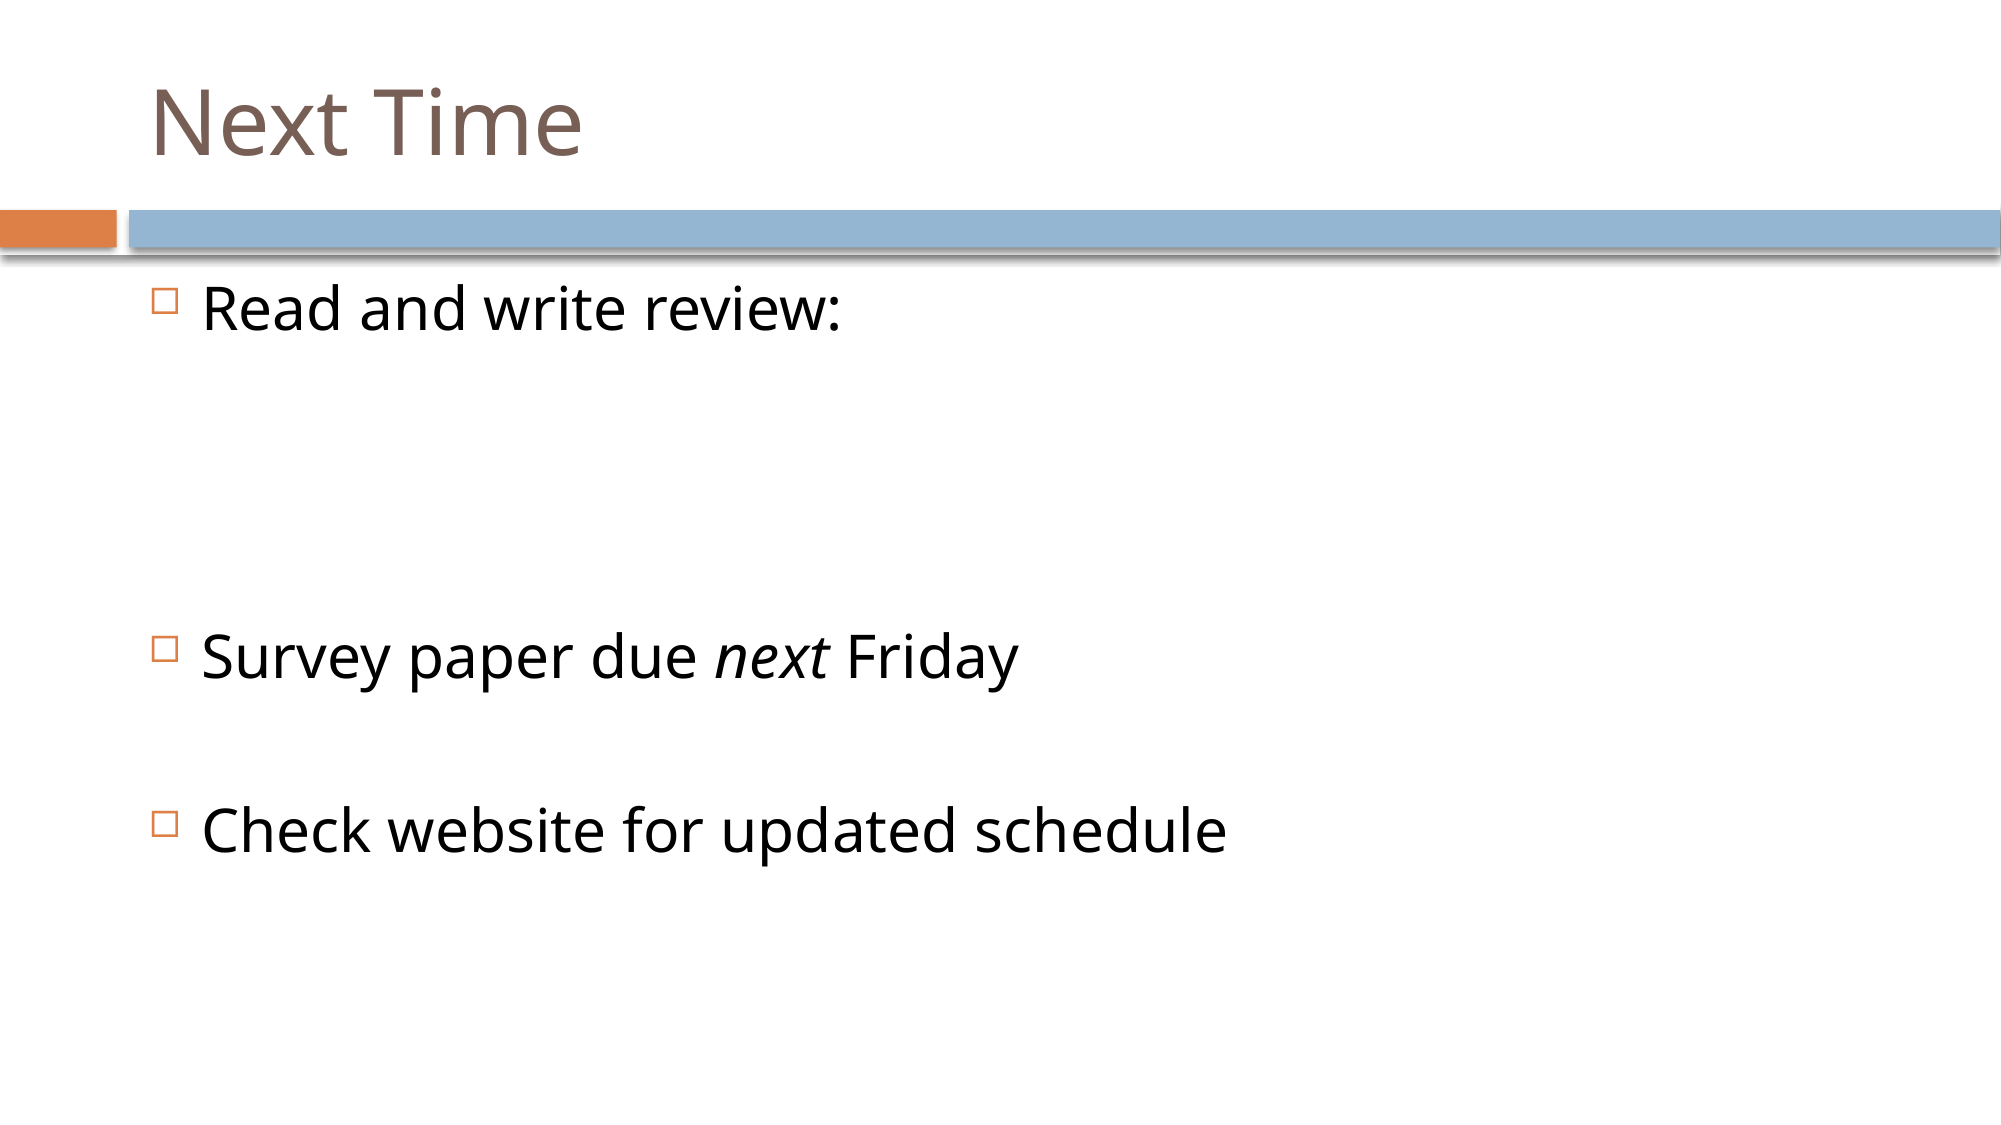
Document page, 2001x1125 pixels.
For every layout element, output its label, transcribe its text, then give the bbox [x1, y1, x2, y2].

title Next Time [133, 37, 1918, 200]
list Read and write review: Survey paper due next Friday Check website for updated schedule [133, 262, 1850, 1075]
